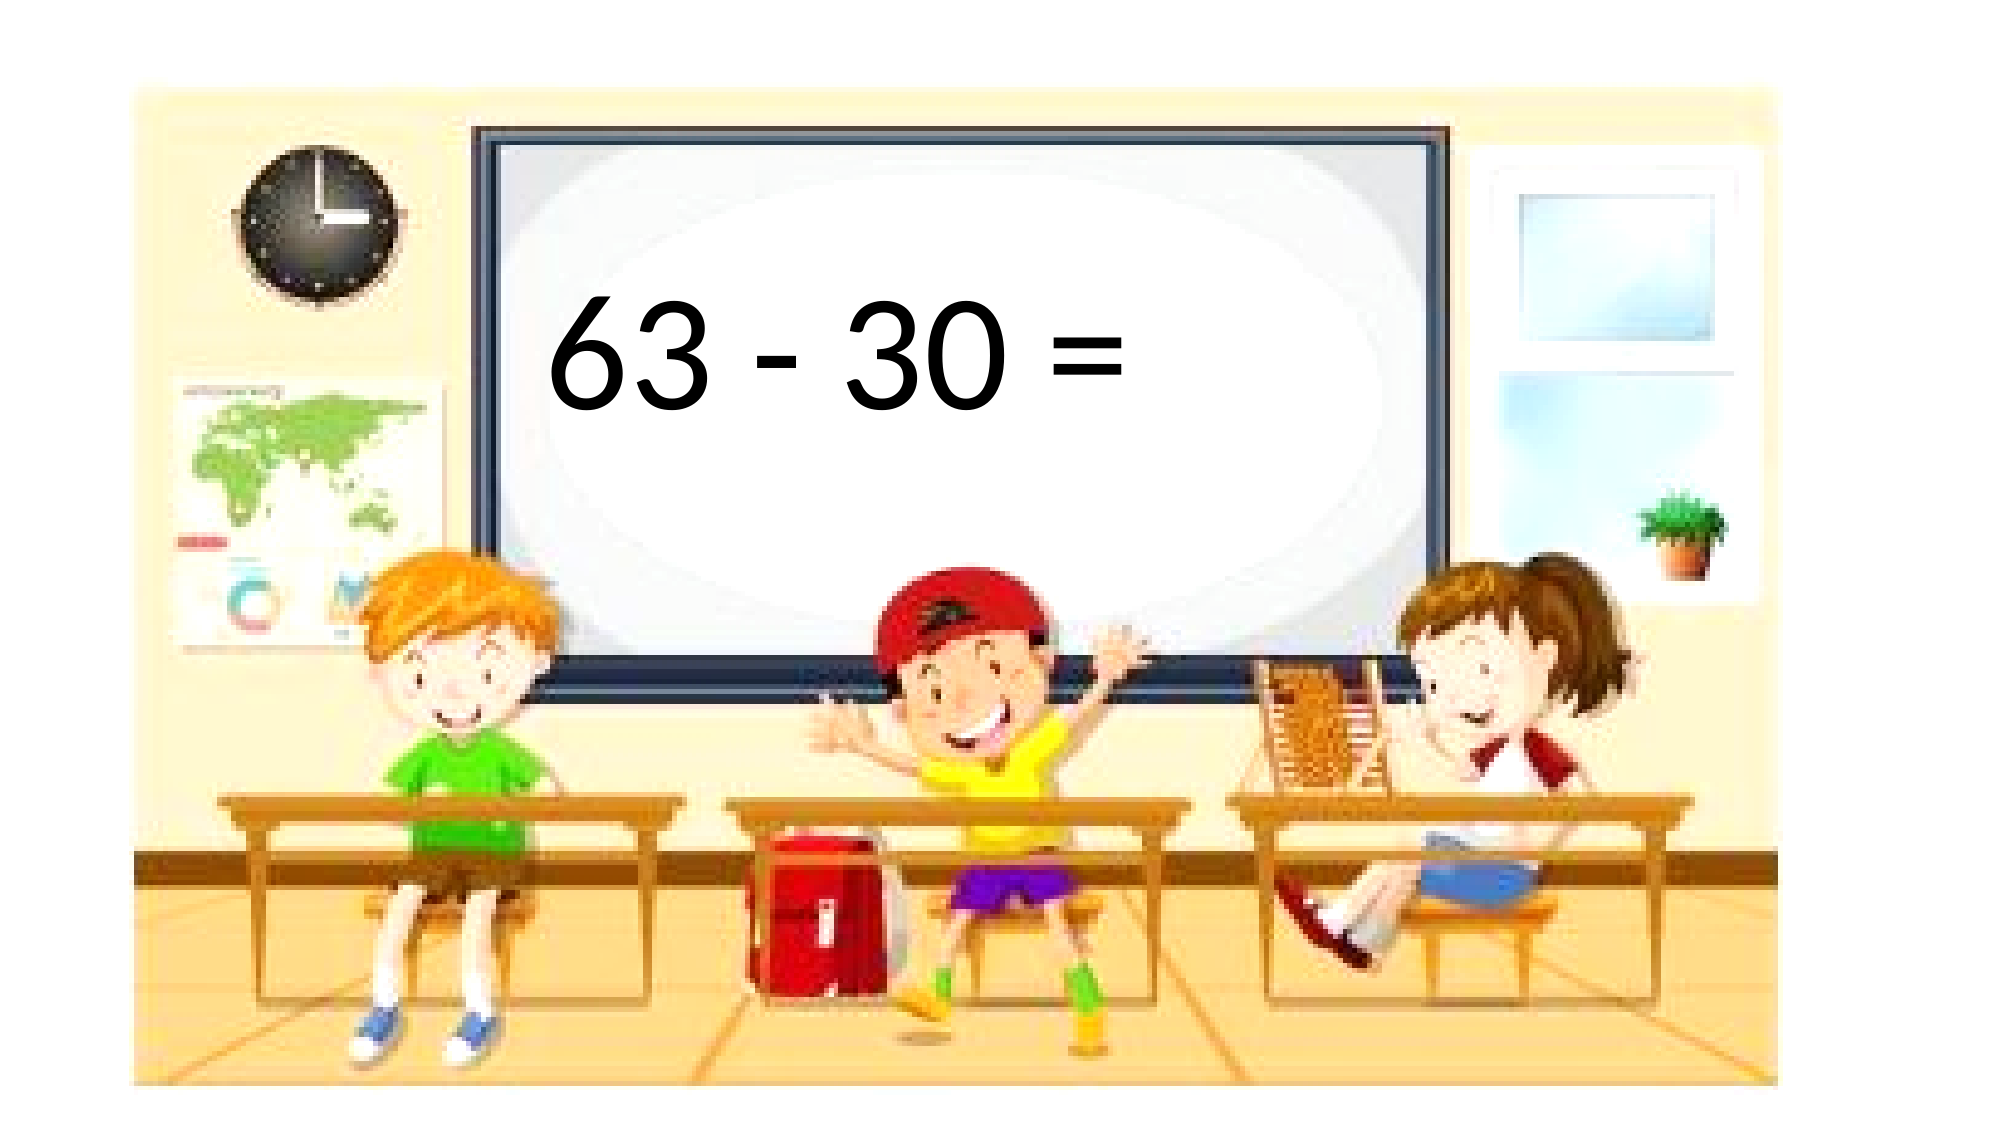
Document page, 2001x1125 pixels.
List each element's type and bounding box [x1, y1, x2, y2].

picture [90, 0, 1813, 1125]
